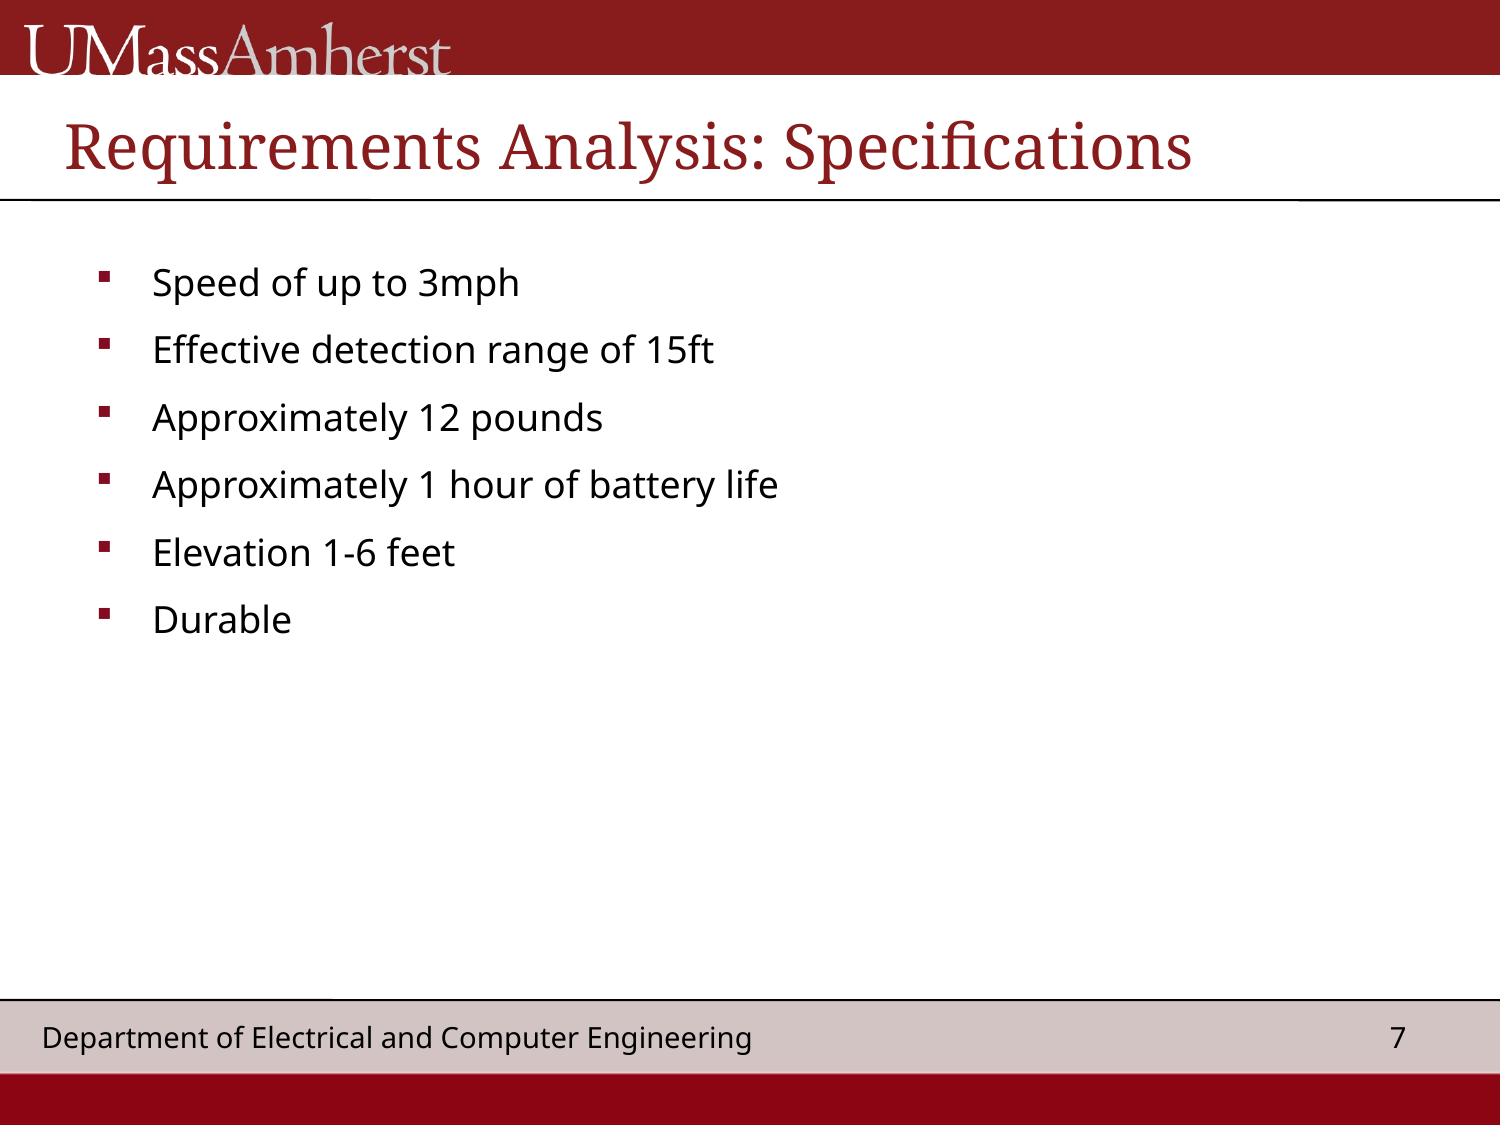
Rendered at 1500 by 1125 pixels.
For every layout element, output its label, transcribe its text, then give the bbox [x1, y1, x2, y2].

picture [0, 0, 1500, 75]
text_box Speed of up to 3mph Effective detection range of 15ft Approximately 12 pounds Approximately 1 hour of battery life Elevation 1-6 feet Durable [62, 229, 1400, 967]
text_box Requirements Analysis: Specifications [50, 99, 1500, 190]
picture [0, 1002, 1500, 1125]
